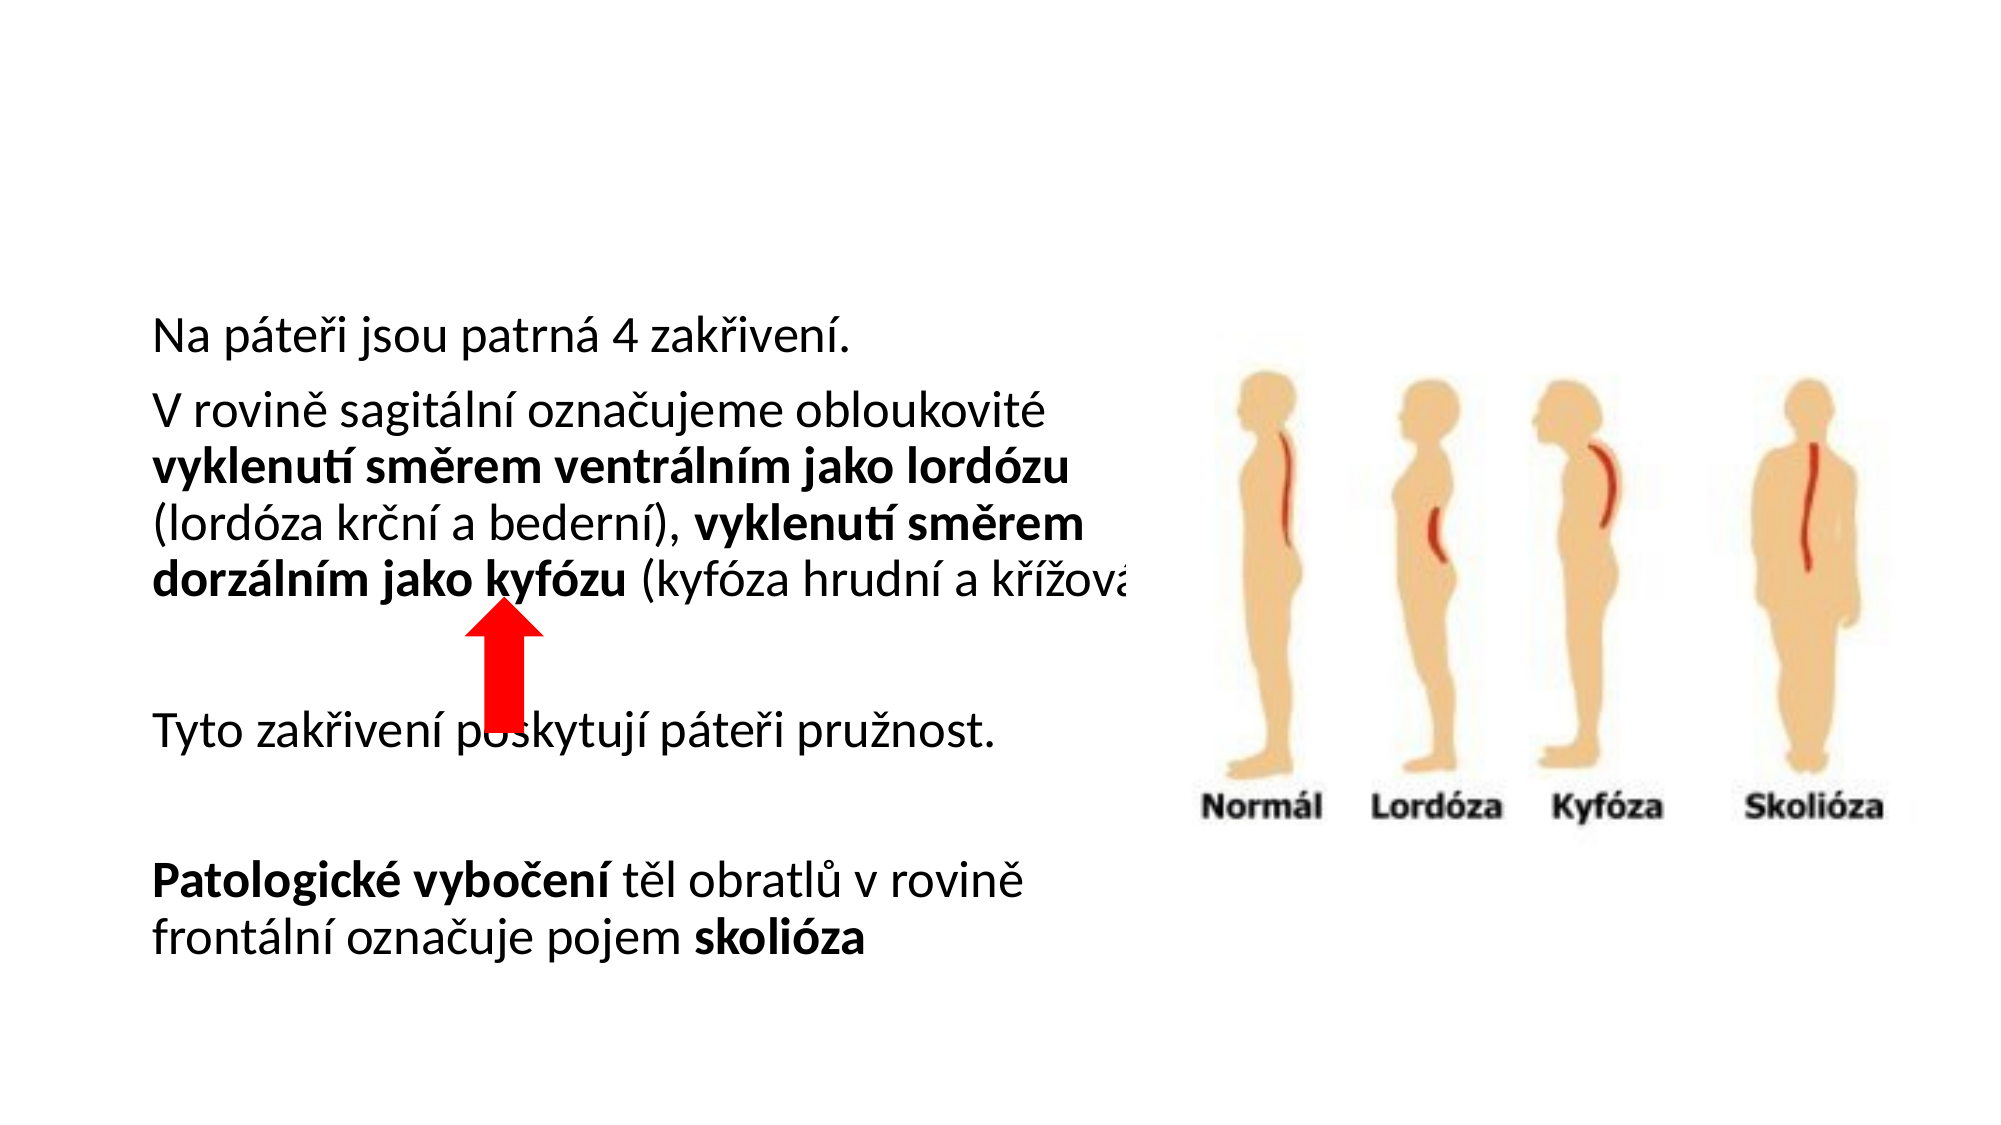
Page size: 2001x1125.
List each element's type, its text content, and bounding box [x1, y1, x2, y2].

text_box [461, 595, 547, 734]
list Na páteři jsou patrná 4 zakřivení. V rovině sagitální označujeme obloukovité vyklenutí směrem ventrálním jako lordózu (lordóza krční a bederní), vyklenutí směrem dorzálním jako kyfózu (kyfóza hrudní a křížová) Tyto zakřivení poskytují páteři pružnost. Patologické vybočení těl obratlů v rovině frontální označuje pojem skolióza [137, 299, 1179, 1014]
picture [1126, 331, 1968, 862]
